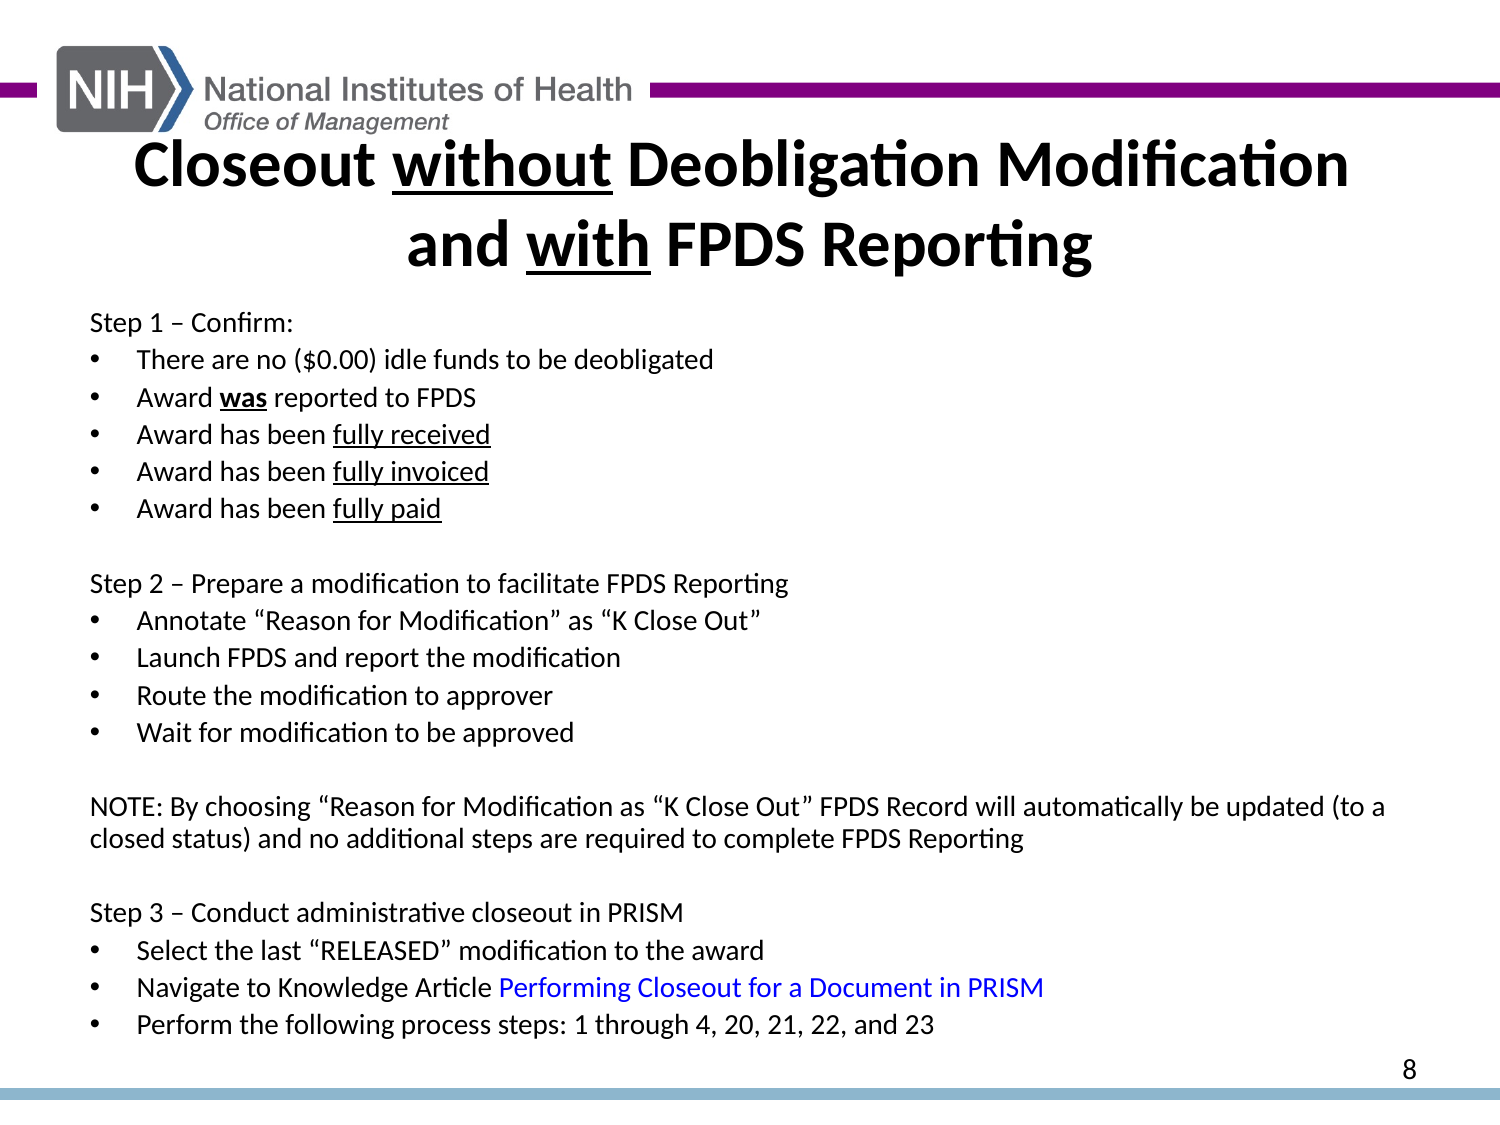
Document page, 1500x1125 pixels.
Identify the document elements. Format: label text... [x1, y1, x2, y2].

title Closeout without Deobligation Modification and with FPDS Reporting [0, 137, 1500, 288]
list Step 1 – Confirm: There are no ($0.00) idle funds to be deobligated Award was reported to FPDS Award has been fully received Award has been fully invoiced Award has been fully paid Step 2 – Prepare a modification to facilitate FPDS Reporting Annotate “Reason for Modification” as “K Close Out” Launch FPDS and report the modification Route the modification to approver Wait for modification to be approved NOTE: By choosing “Reason for Modification as “K Close Out” FPDS Record will automatically be updated (to a closed status) and no additional steps are required to complete FPDS Reporting Step 3 – Conduct administrative closeout in PRISM Select the last “RELEASED” modification to the award Navigate to Knowledge Article Performing Closeout for a Document in PRISM Perform the following process steps: 1 through 4, 20, 21, 22, and 23 [0, 299, 1463, 850]
picture [37, 13, 650, 137]
slide_number 8 [1387, 1042, 1500, 1103]
